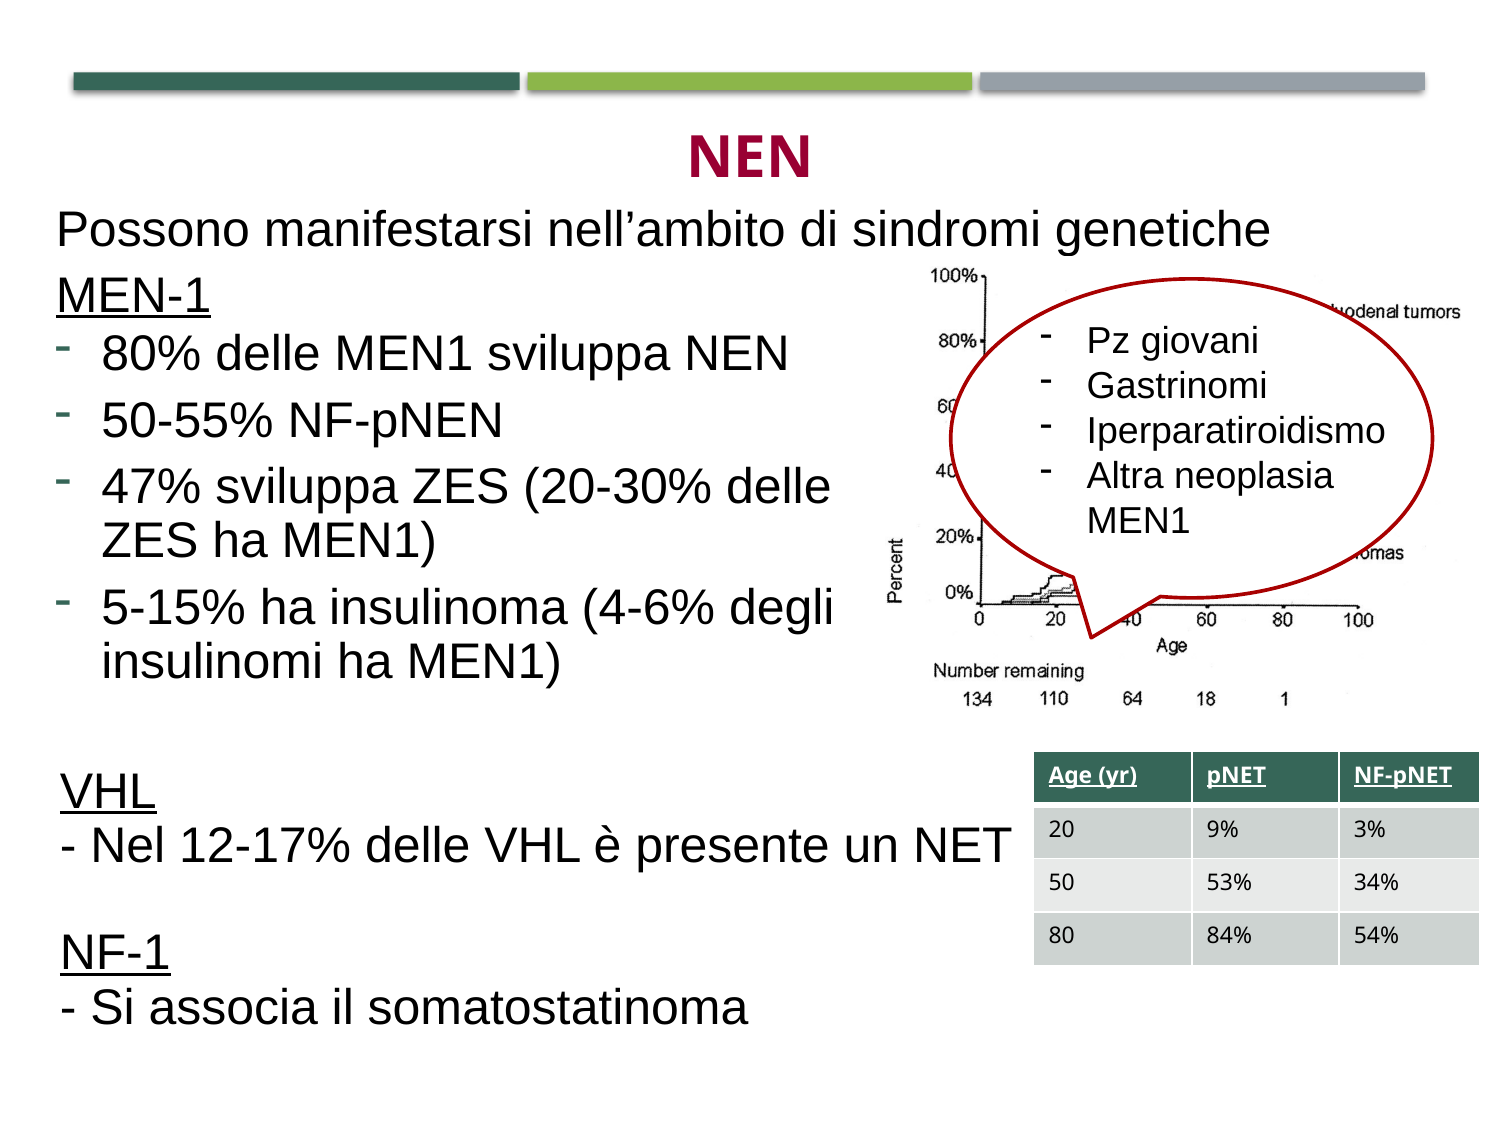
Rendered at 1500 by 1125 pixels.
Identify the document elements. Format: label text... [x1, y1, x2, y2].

table_header NF-pNET [1340, 752, 1479, 802]
title NEN [52, 90, 1447, 197]
text_box VHL - Nel 12-17% delle VHL è presente un NET NF-1 - Si associa il somatostatinoma [45, 757, 1427, 1103]
text_box 80% delle MEN1 sviluppa NEN 50-55% NF-pNEN 47% sviluppa ZES (20-30% delle ZES ha MEN1) 5-15% ha insulinoma (4-6% degli insulinomi ha MEN1) [39, 320, 917, 757]
table_cell 53% [1193, 859, 1338, 911]
table_cell 20 [1034, 808, 1191, 858]
text_box Possono manifestarsi nell’ambito di sindromi genetiche MEN-1 [41, 189, 1436, 320]
table_header pNET [1193, 752, 1338, 802]
table_cell 34% [1340, 859, 1479, 911]
table_cell 9% [1193, 808, 1338, 858]
picture [870, 255, 1481, 720]
table_cell 3% [1340, 808, 1479, 858]
table_cell 80 [1034, 913, 1191, 965]
table_cell 50 [1034, 859, 1191, 911]
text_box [950, 278, 1453, 599]
table_cell 84% [1193, 913, 1338, 965]
table_cell 54% [1340, 913, 1479, 965]
table_header Age (yr) [1034, 752, 1191, 802]
